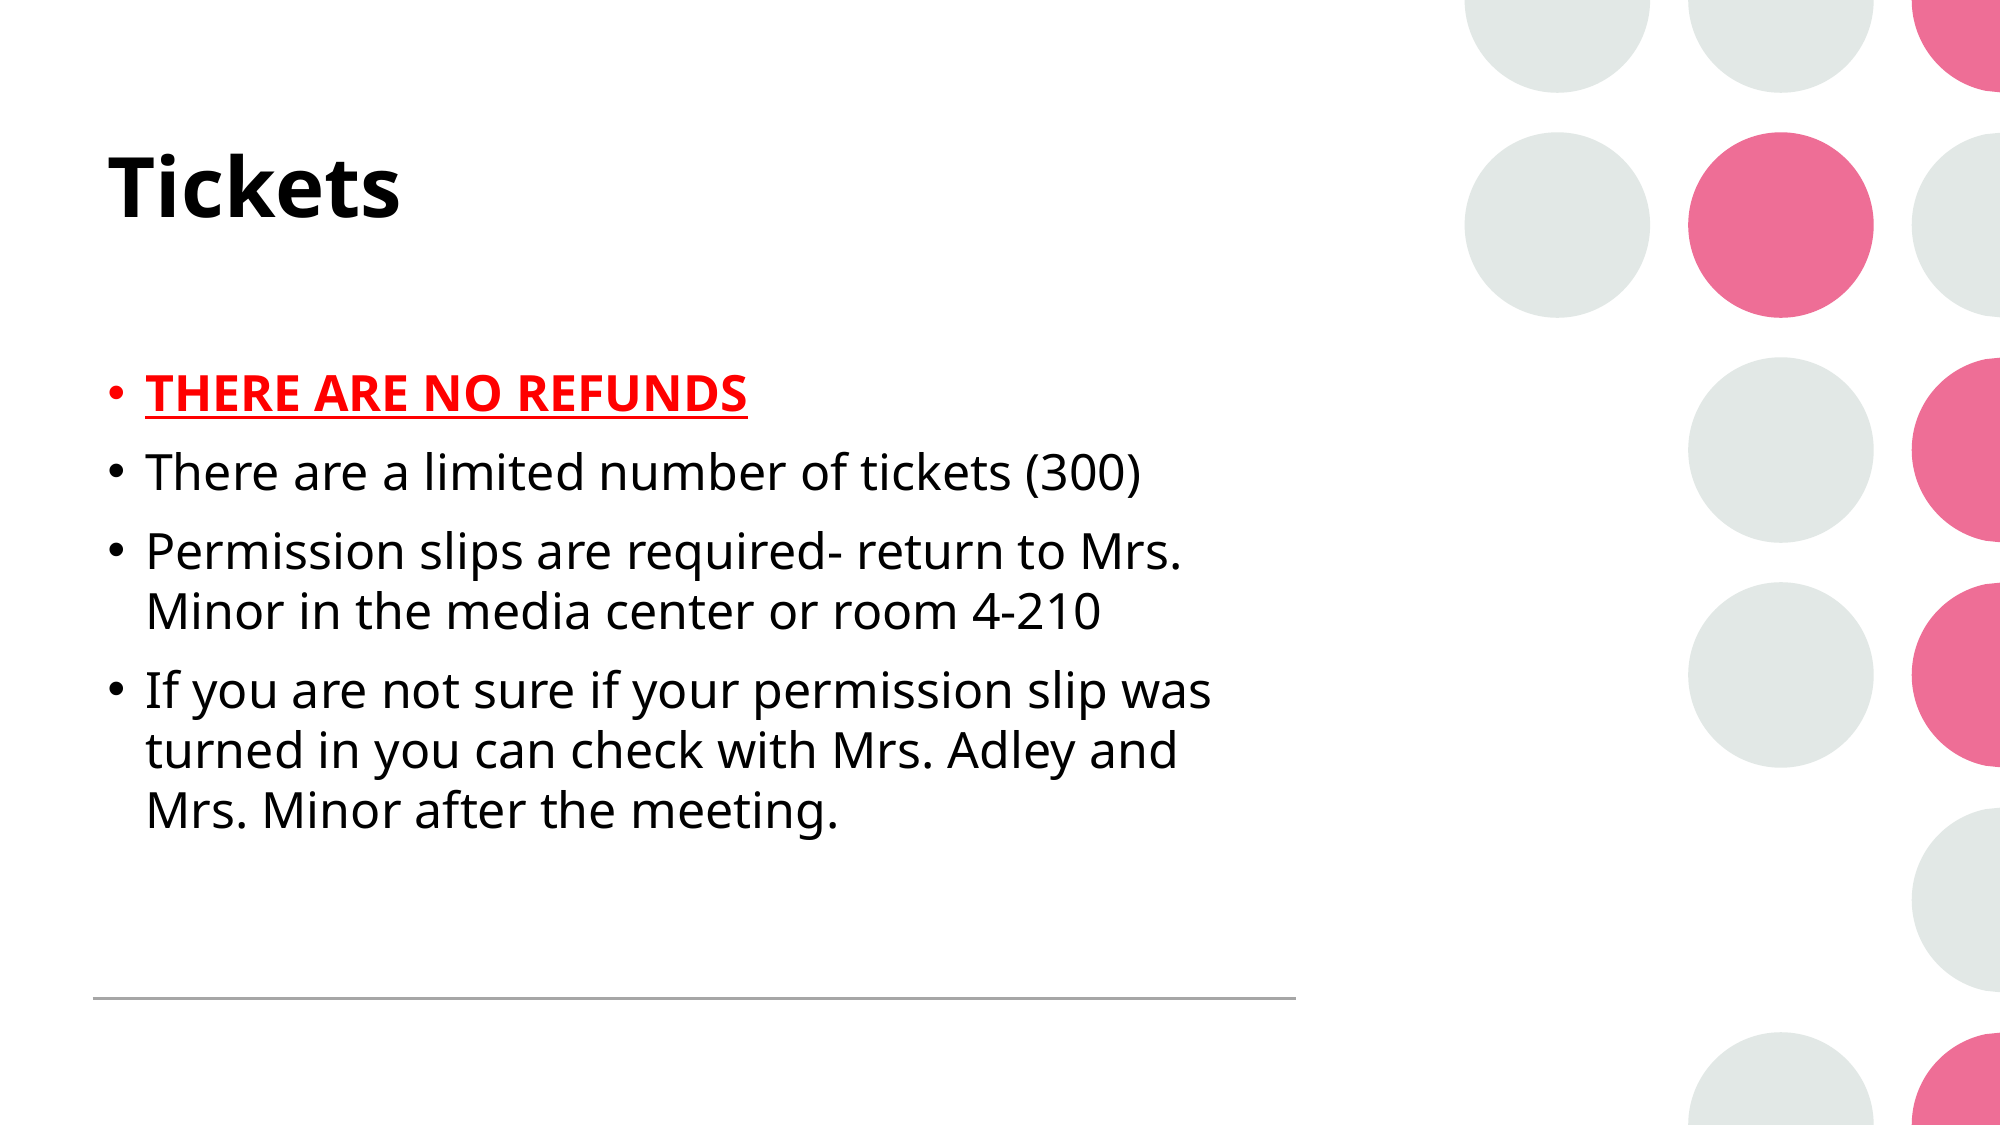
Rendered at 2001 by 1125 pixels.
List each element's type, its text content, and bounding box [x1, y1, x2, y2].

title Tickets [92, 126, 1297, 335]
list THERE ARE NO REFUNDS There are a limited number of tickets (300) Permission slips are required- return to Mrs. Minor in the media center or room 4-210 If you are not sure if your permission slip was turned in you can check with Mrs. Adley and Mrs. Minor after the meeting. [92, 354, 1297, 946]
